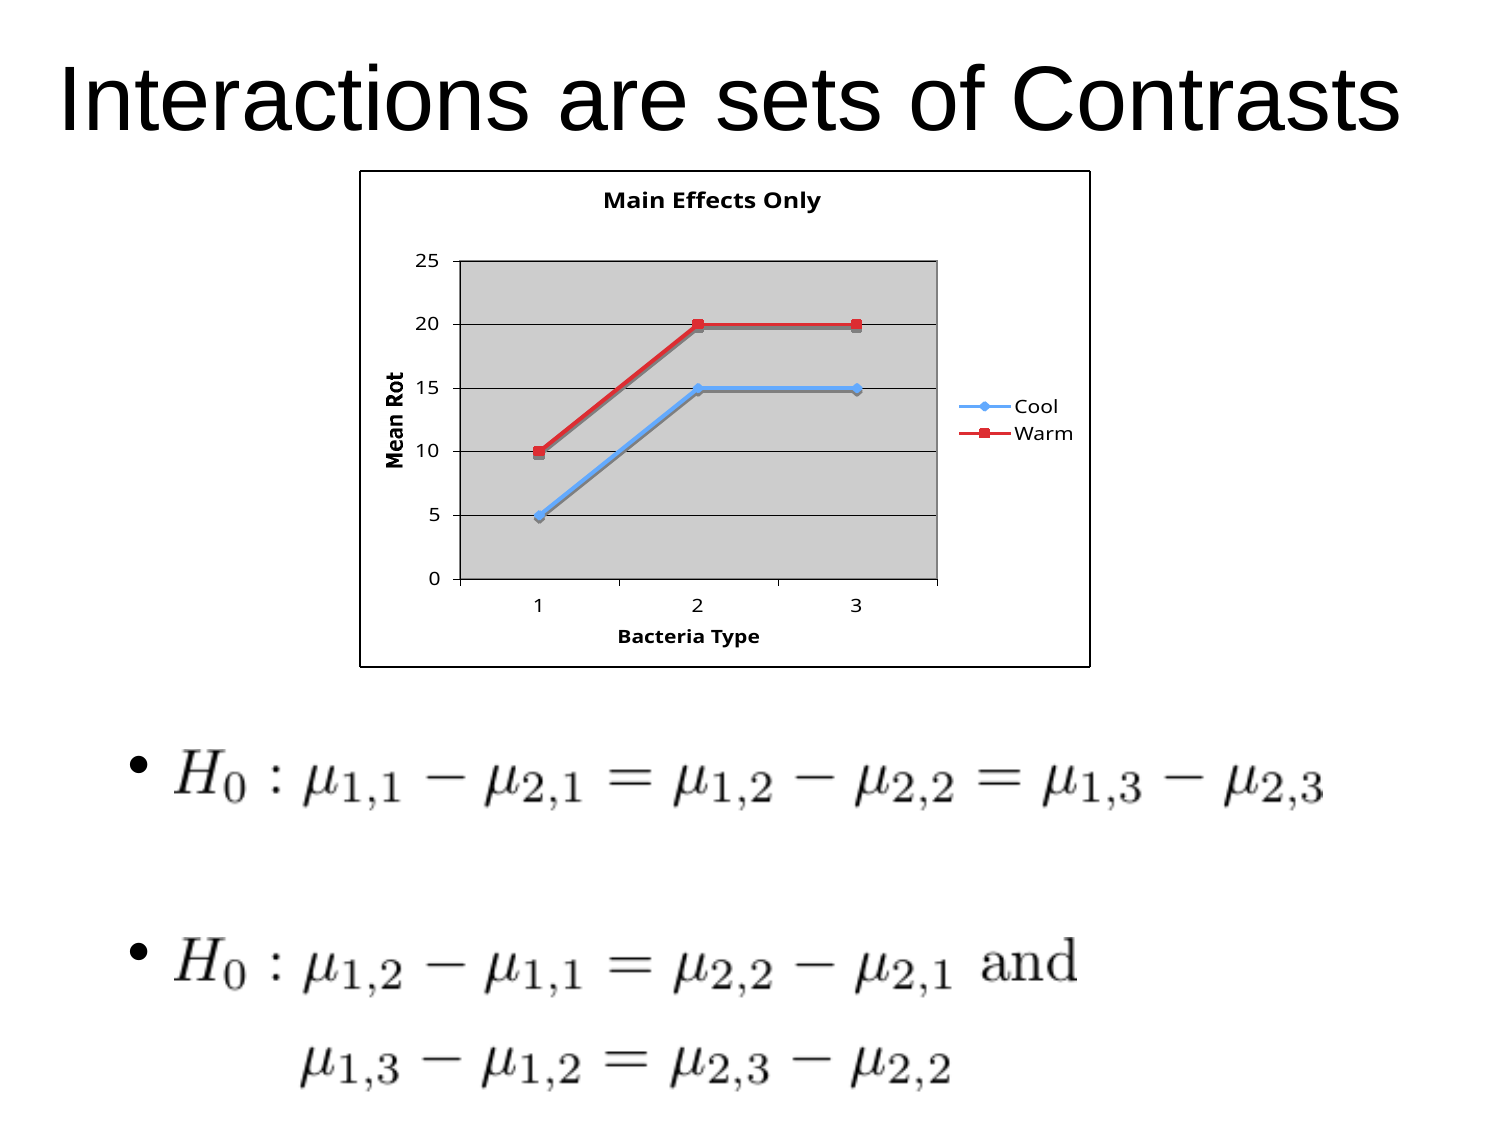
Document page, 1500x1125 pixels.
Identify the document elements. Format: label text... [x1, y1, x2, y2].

list [112, 724, 1388, 1088]
picture [174, 937, 1078, 1094]
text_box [349, 162, 1101, 676]
picture [174, 749, 1324, 813]
title Interactions are sets of Contrasts [0, 0, 1463, 188]
